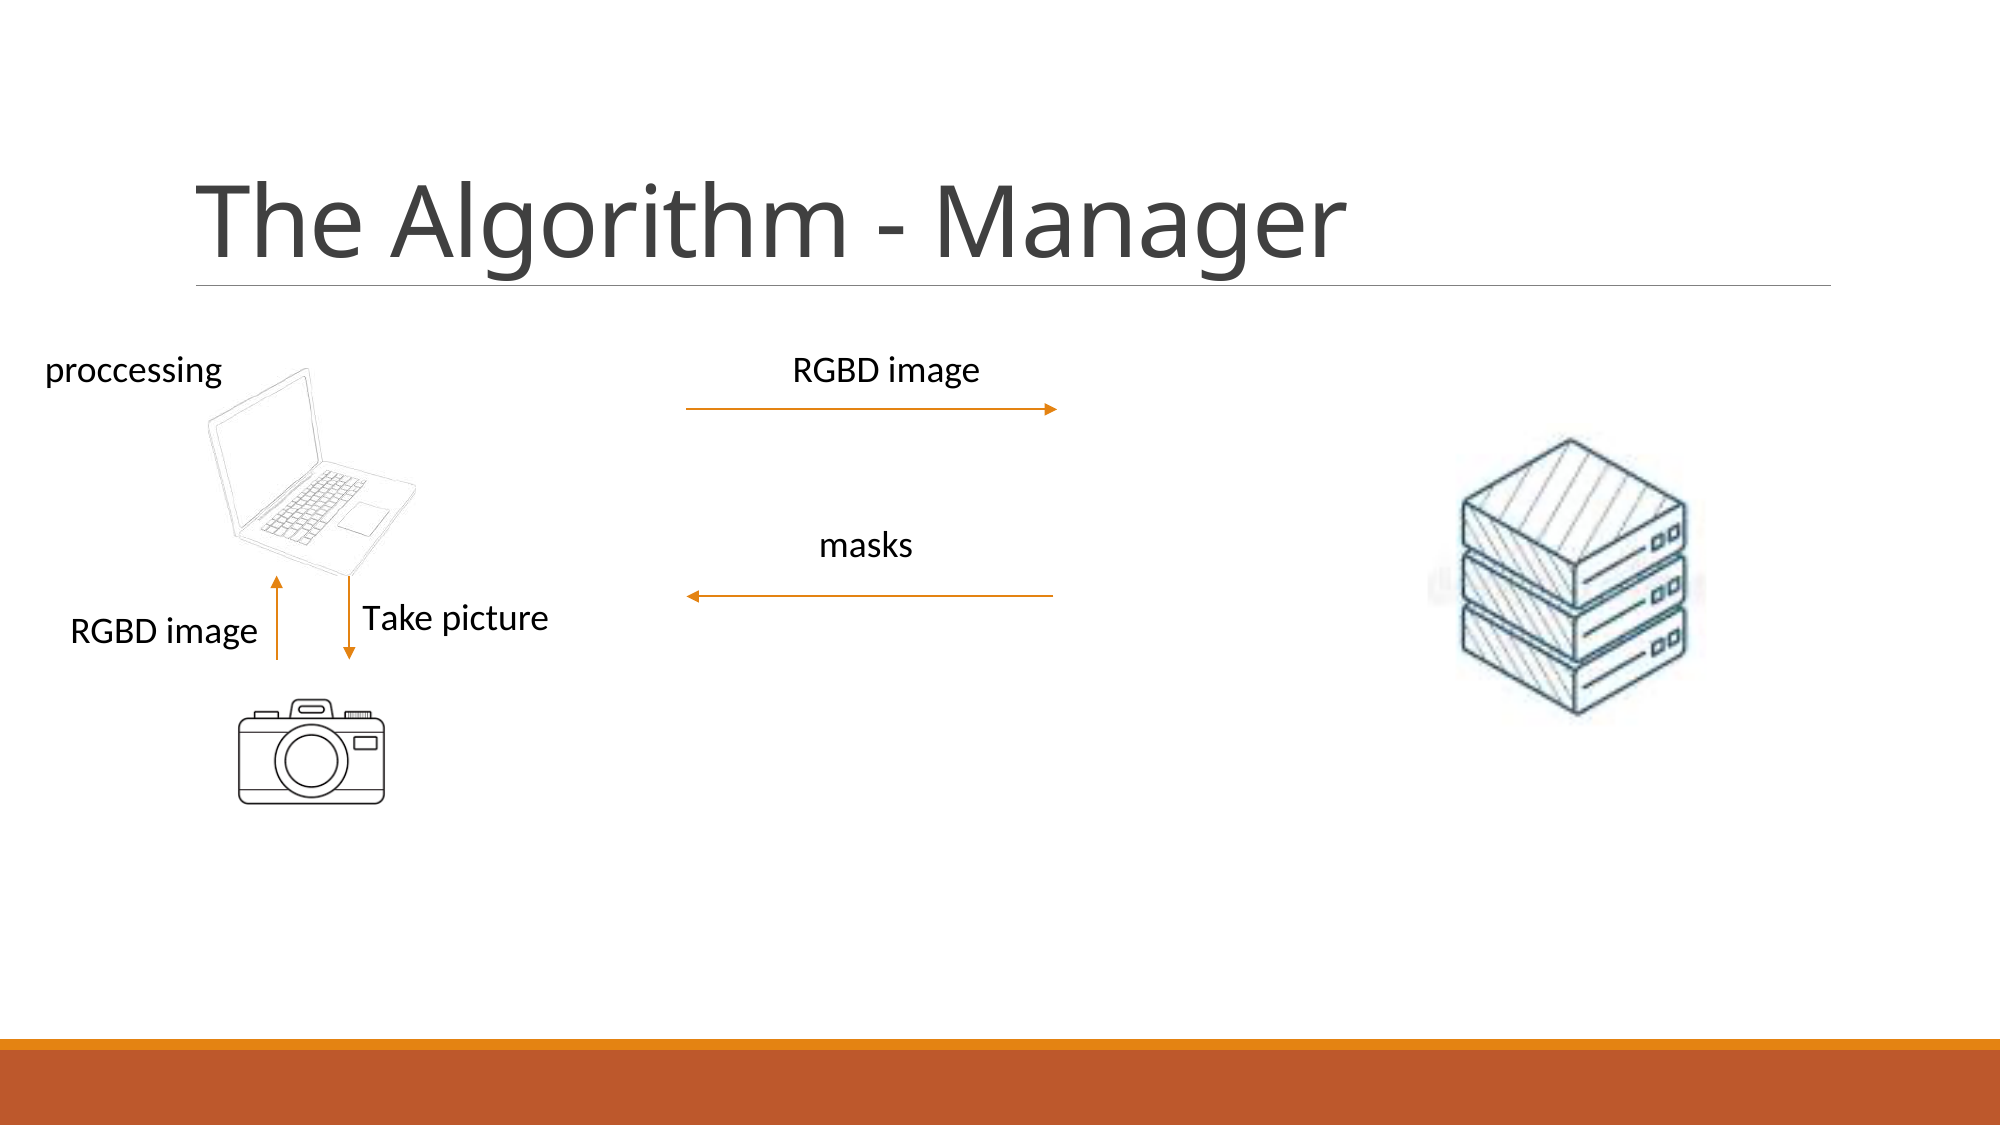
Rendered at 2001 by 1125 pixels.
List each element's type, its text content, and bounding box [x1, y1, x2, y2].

picture [207, 368, 417, 577]
text_box RGBD image [777, 337, 996, 397]
text_box masks [804, 512, 940, 573]
text_box RGBD image [55, 598, 273, 659]
text_box Take picture [359, 585, 564, 646]
picture [1427, 422, 1707, 729]
title The Algorithm - Manager [180, 47, 1830, 285]
picture [212, 658, 412, 862]
text_box proccessing [30, 337, 238, 397]
